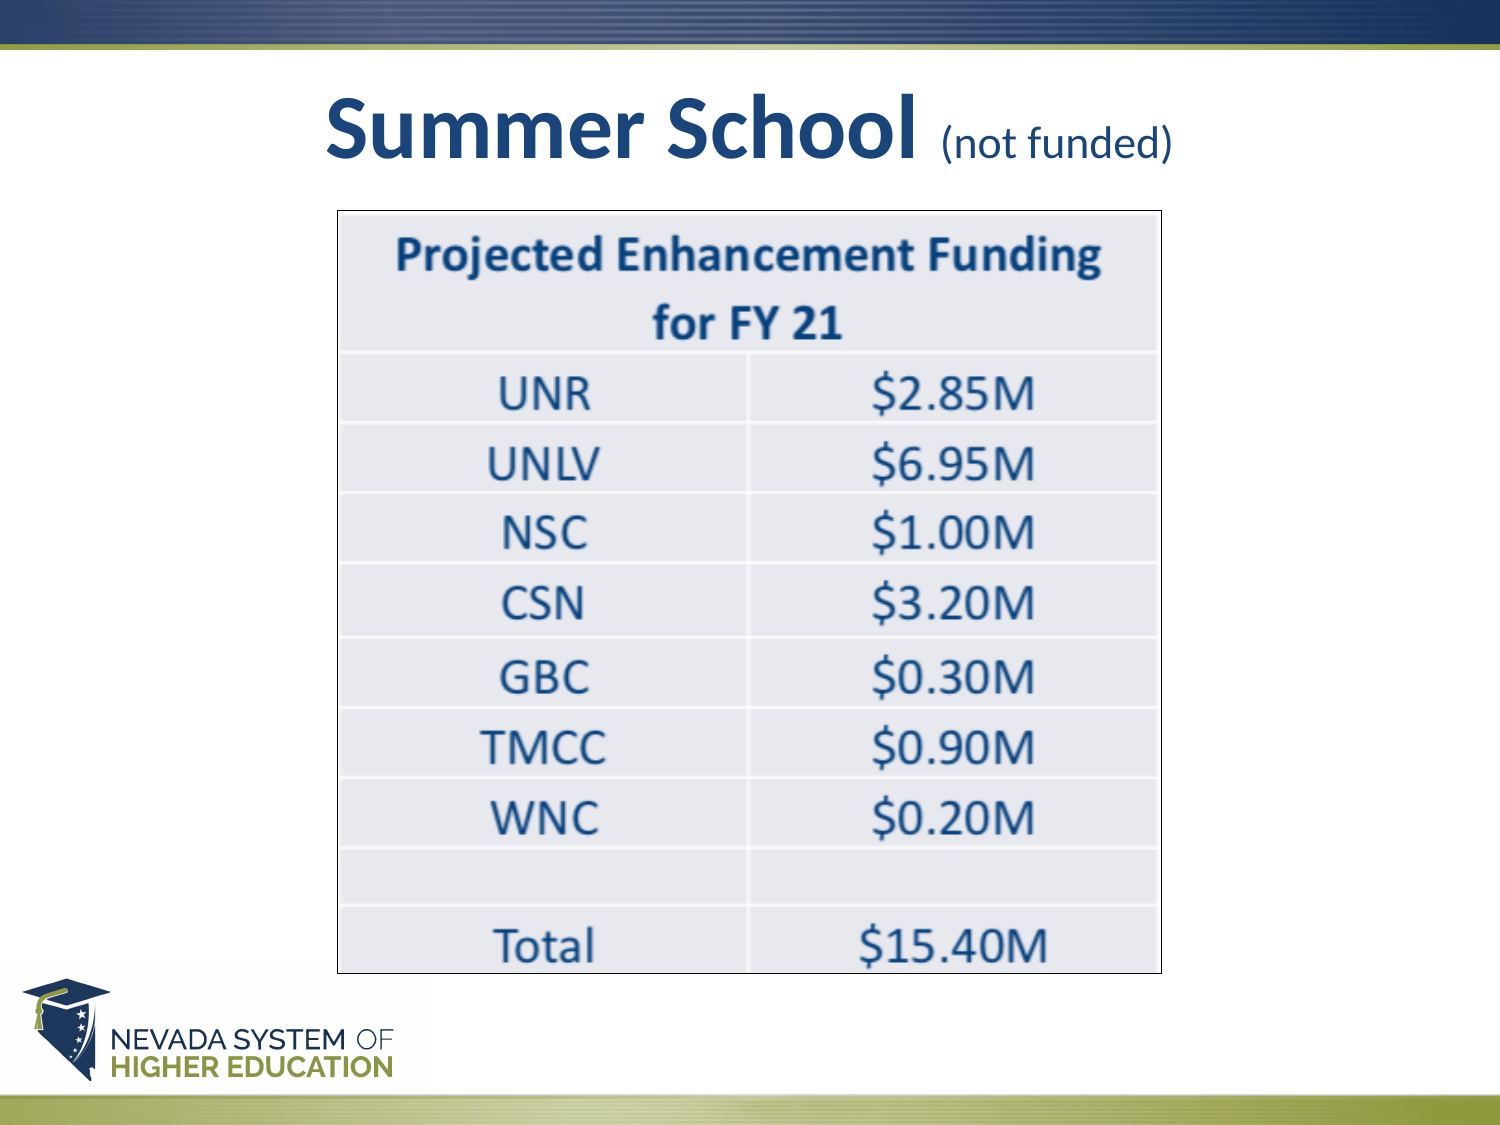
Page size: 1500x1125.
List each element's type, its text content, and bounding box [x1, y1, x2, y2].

picture [0, 0, 1500, 50]
picture [0, 210, 1500, 1125]
title Summer School (not funded) [75, 62, 1425, 181]
